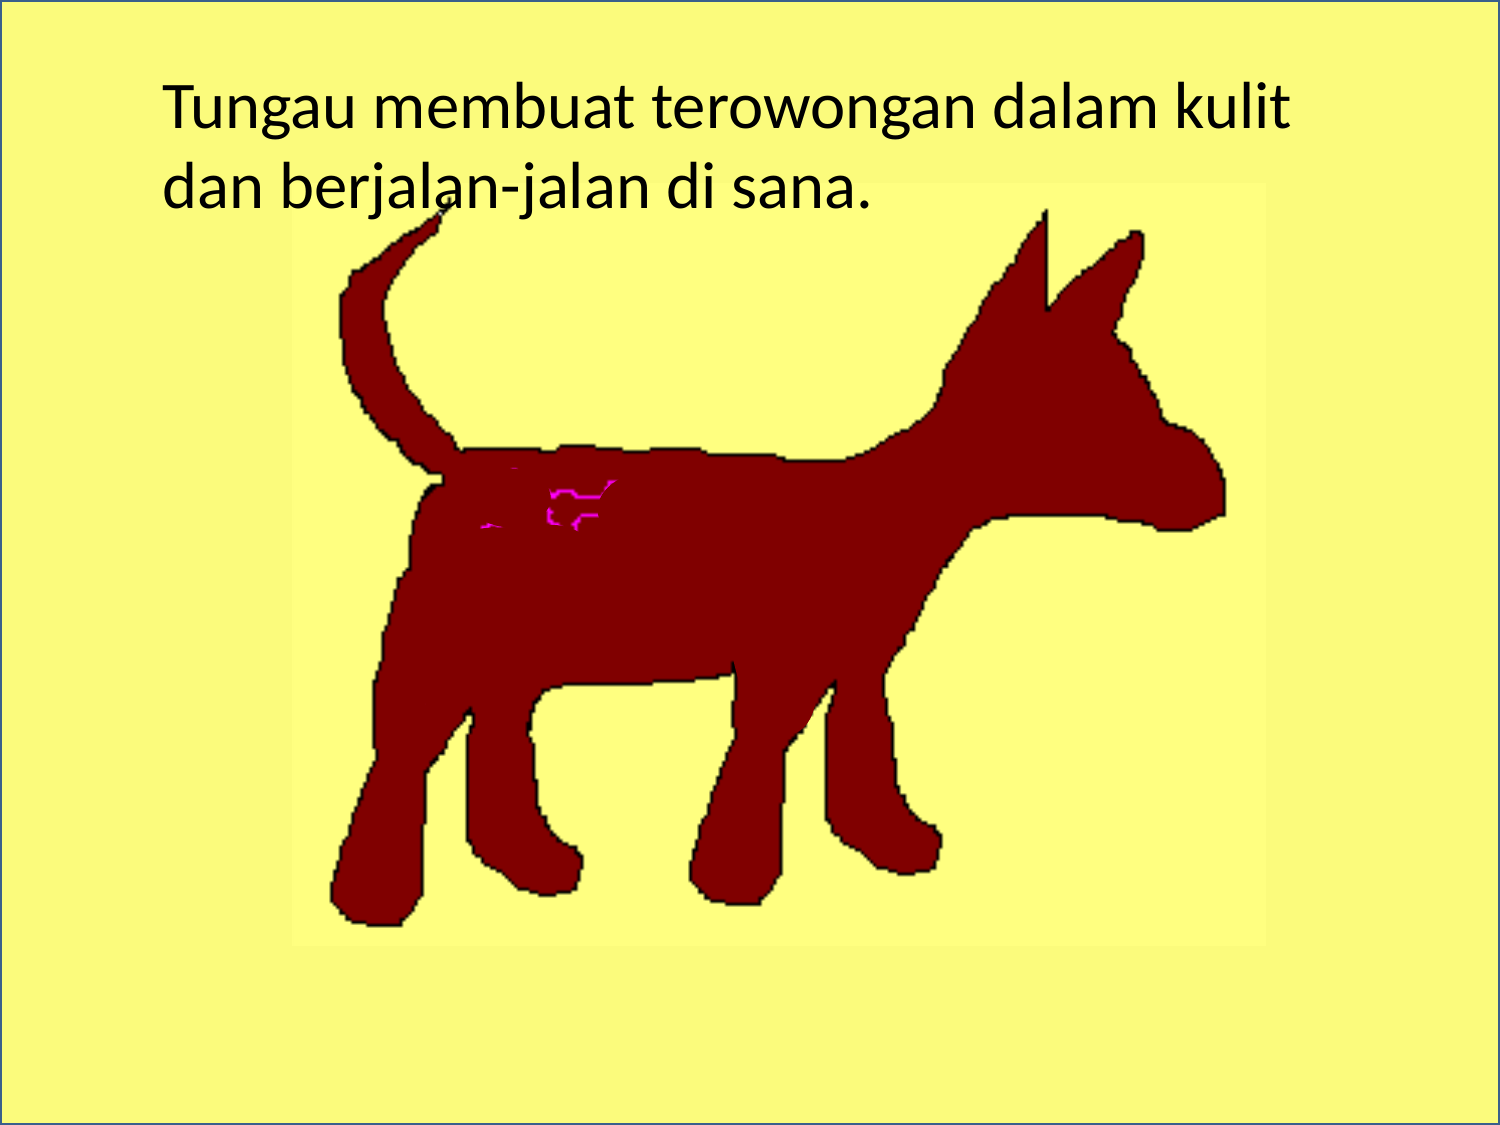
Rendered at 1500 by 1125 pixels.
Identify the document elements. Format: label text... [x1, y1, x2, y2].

text_box [0, 0, 1500, 1125]
picture [292, 183, 1266, 947]
title [0, 0, 1022, 166]
text_box Tungau membuat terowongan dalam kulit dan berjalan-jalan di sana. [147, 54, 1353, 230]
